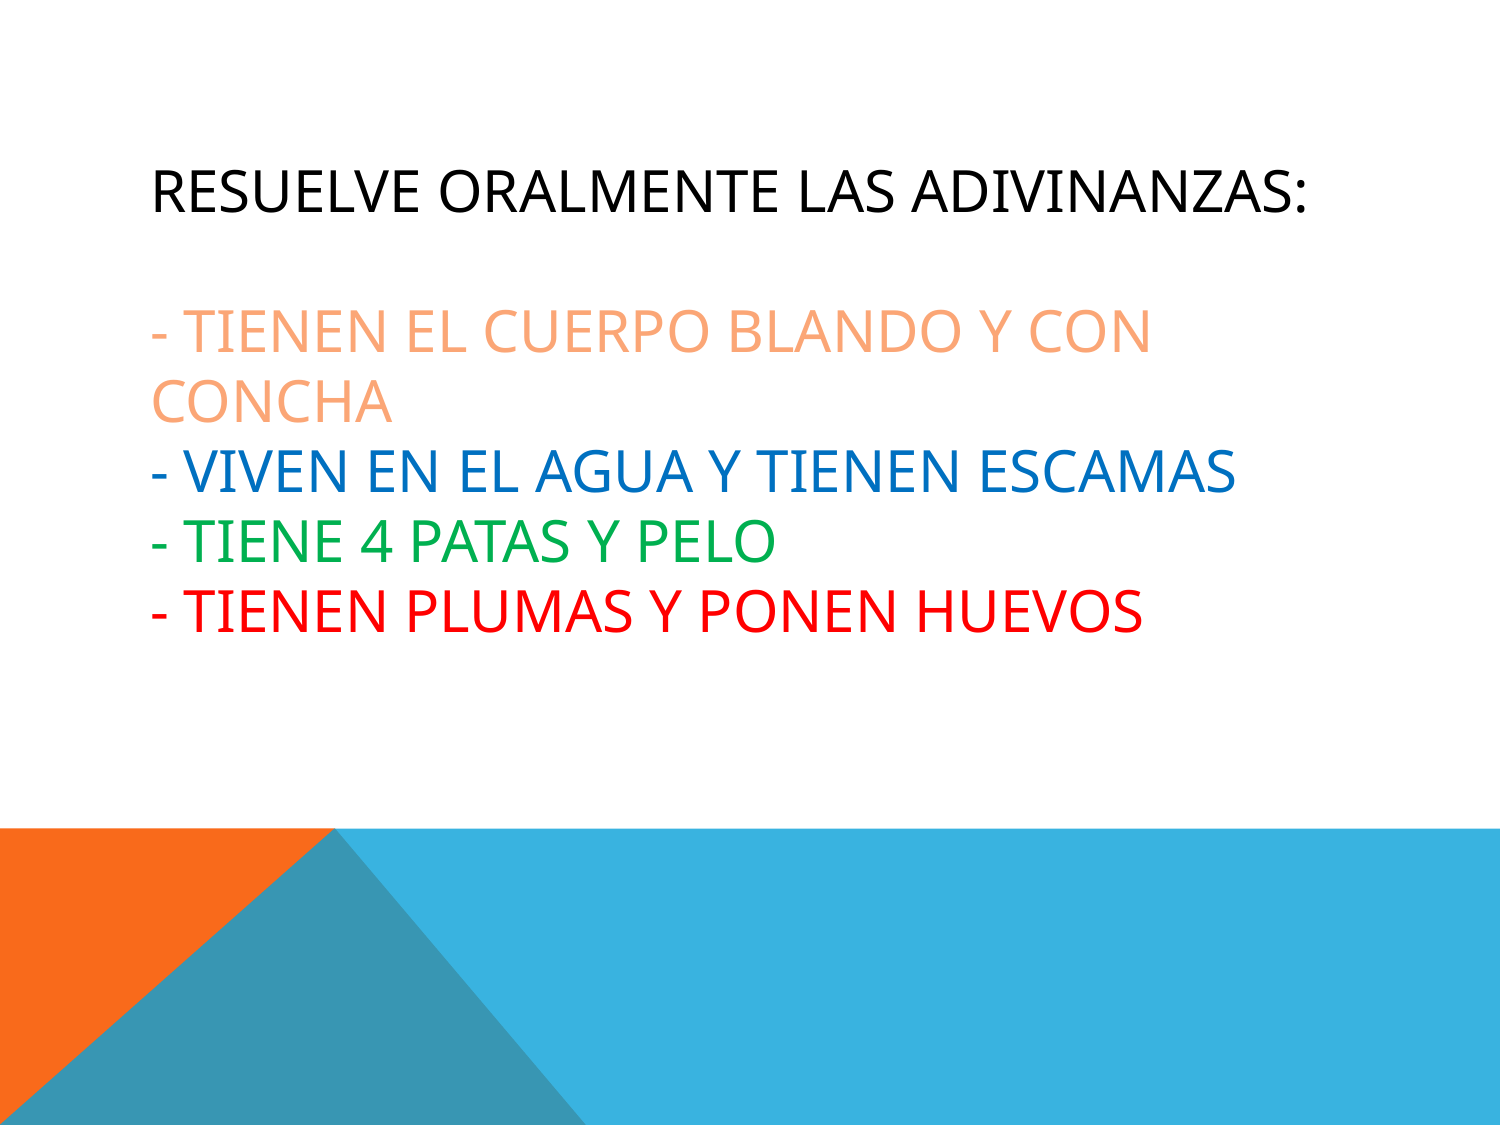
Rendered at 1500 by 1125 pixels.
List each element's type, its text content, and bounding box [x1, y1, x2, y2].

title RESUELVE ORALMENTE LAS ADIVINANZAS: - TIENEN EL CUERPO BLANdO Y CON CONCHA - viven en el agua y tienen escamas - Tiene 4 patas y pelo - TIENEN PLUMAS Y PONEN HUEVOS [135, 60, 1369, 809]
